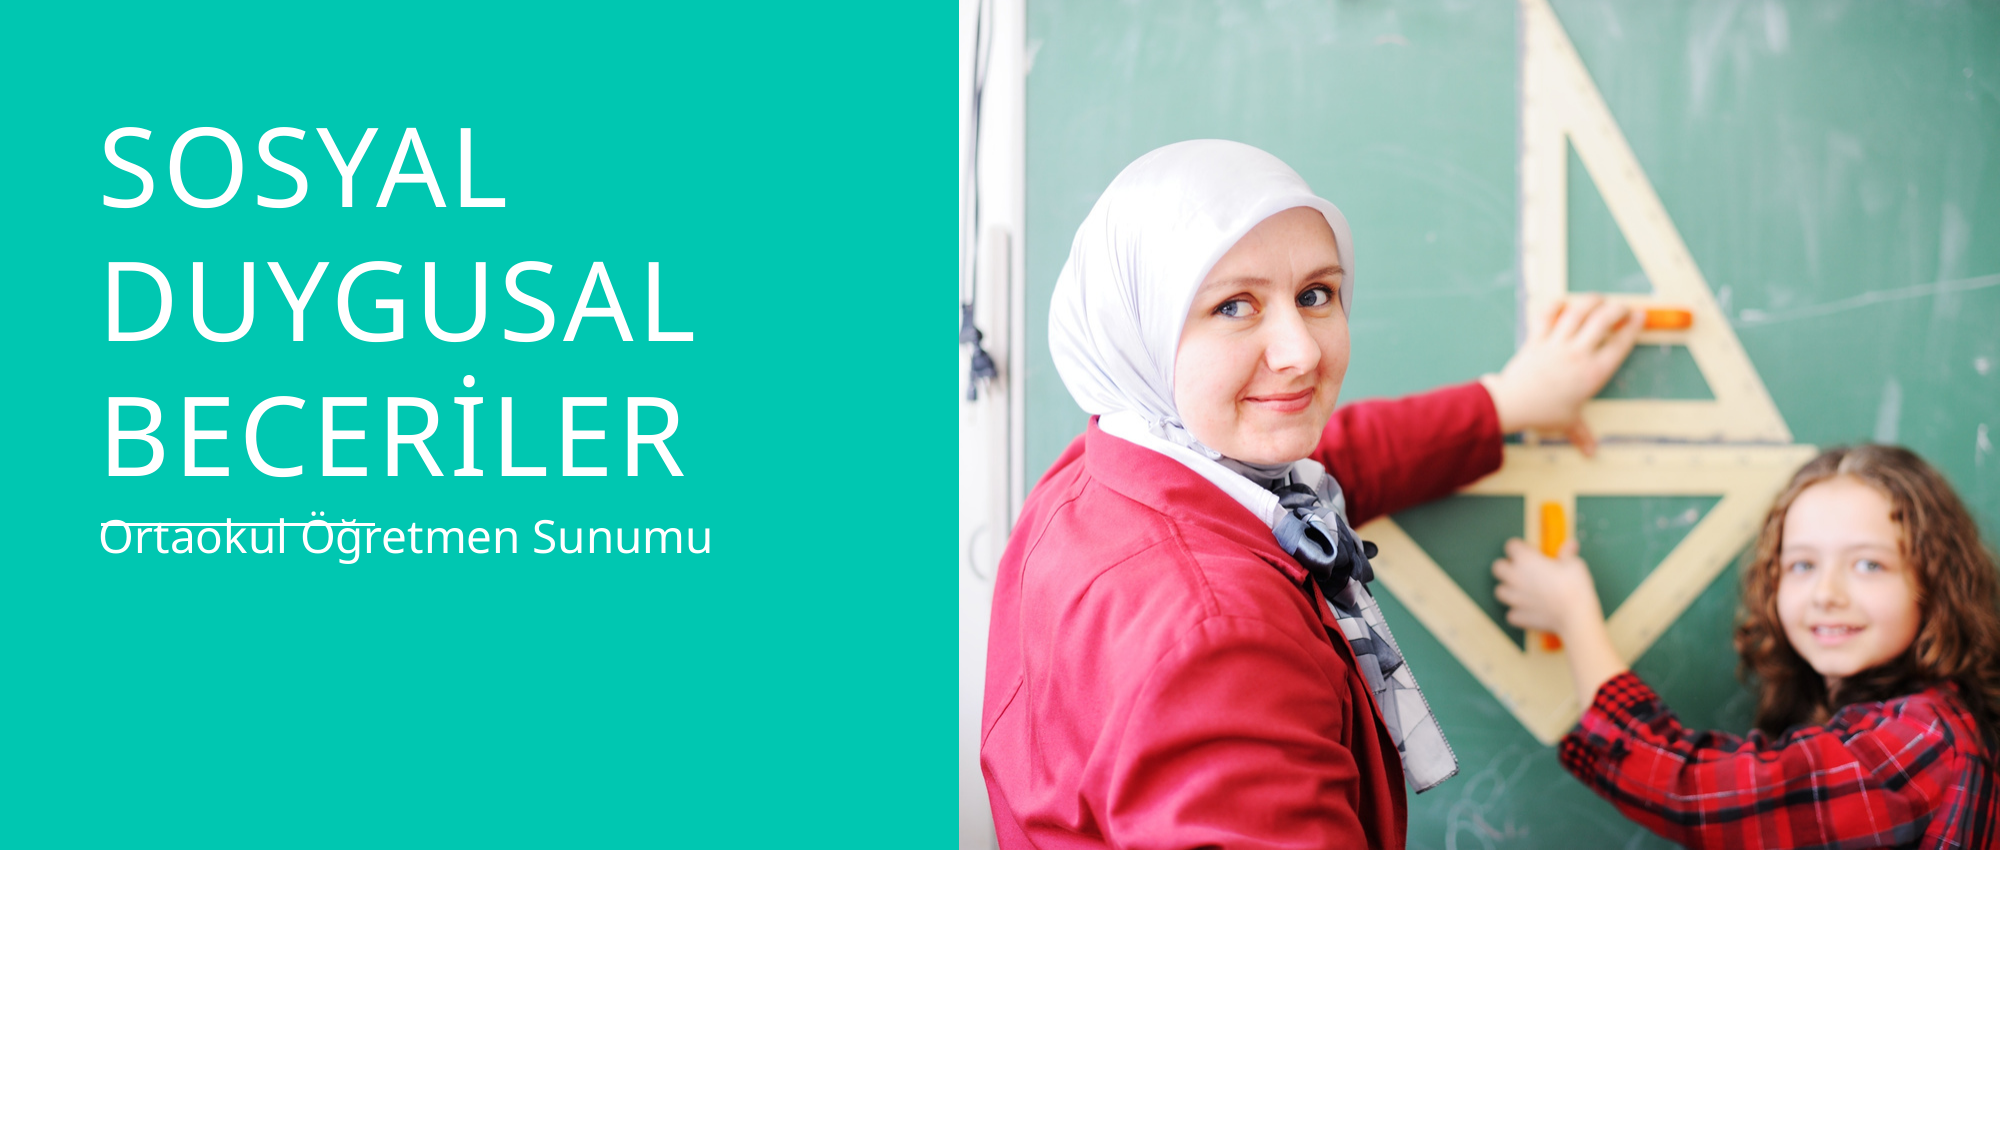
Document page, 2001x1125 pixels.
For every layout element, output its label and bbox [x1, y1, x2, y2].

text_box [0, 0, 959, 850]
text_box [960, 0, 2000, 850]
text_box [100, 522, 375, 527]
